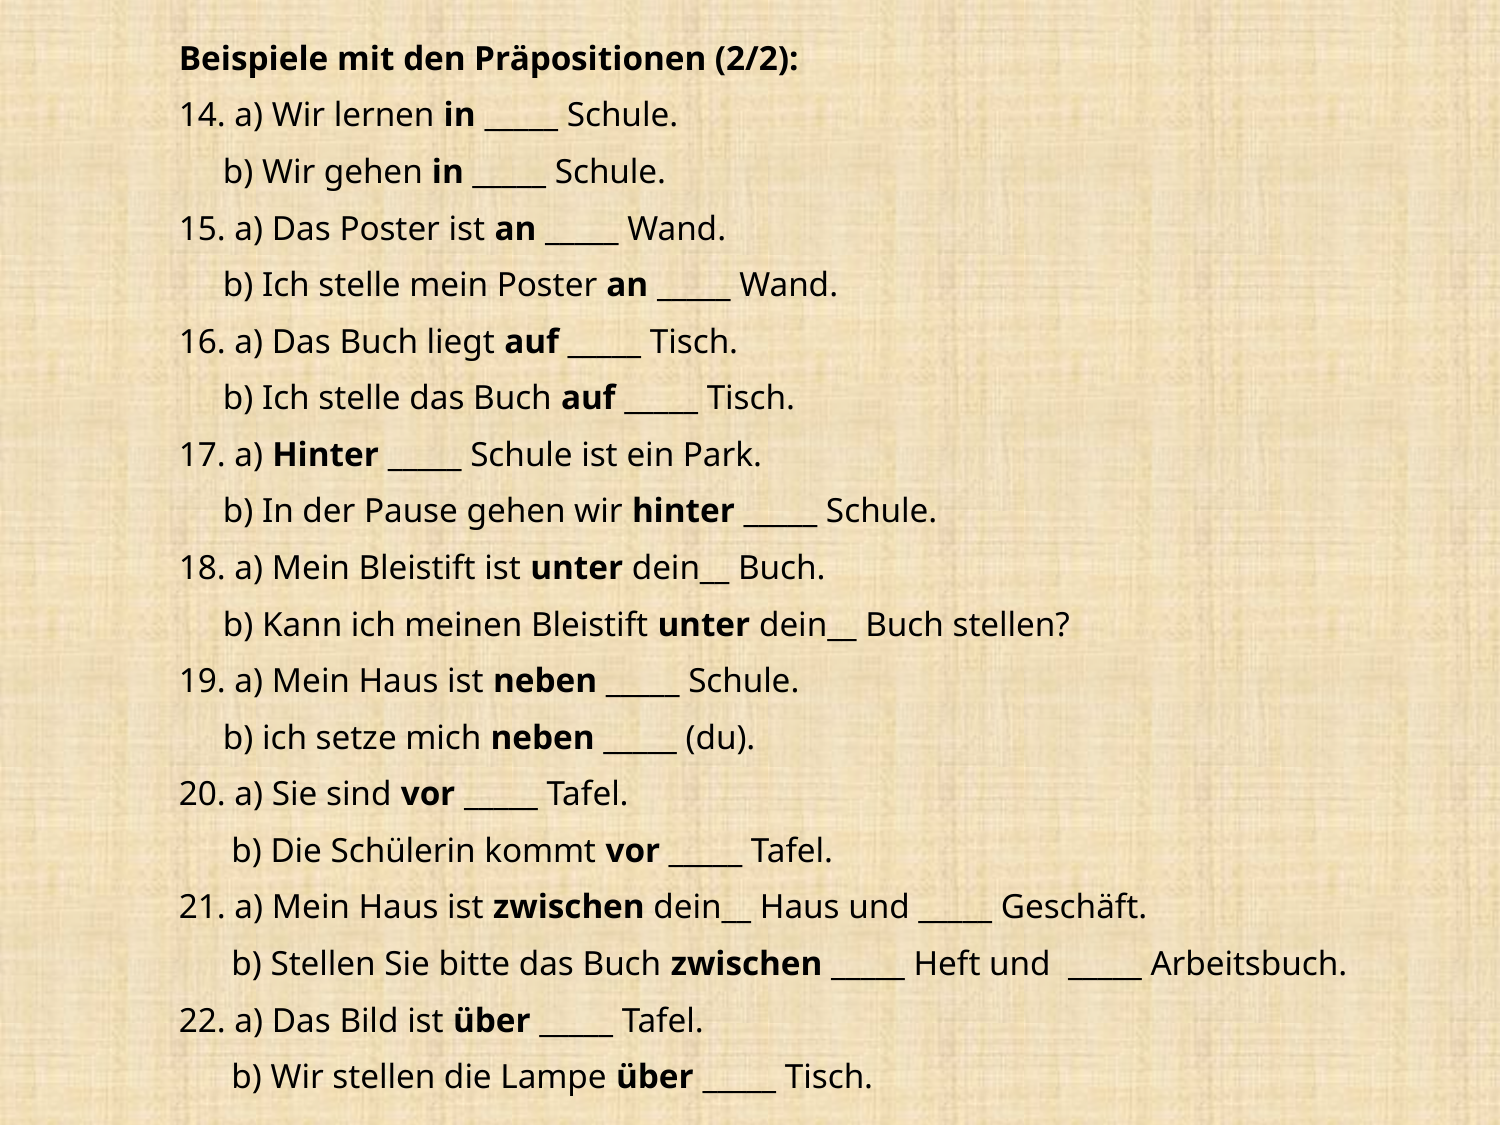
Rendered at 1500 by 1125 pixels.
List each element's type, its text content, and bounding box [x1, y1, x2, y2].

text_box Beispiele mit den Präpositionen (2/2): 14. a) Wir lernen in _____ Schule. b) Wir gehen in _____ Schule. 15. a) Das Poster ist an _____ Wand. b) Ich stelle mein Poster an _____ Wand. 16. a) Das Buch liegt auf _____ Tisch. b) Ich stelle das Buch auf _____ Tisch. 17. a) Hinter _____ Schule ist ein Park. b) In der Pause gehen wir hinter _____ Schule. 18. a) Mein Bleistift ist unter dein__ Buch. b) Kann ich meinen Bleistift unter dein__ Buch stellen? 19. a) Mein Haus ist neben _____ Schule. b) ich setze mich neben _____ (du). 20. a) Sie sind vor _____ Tafel. b) Die Schülerin kommt vor _____ Tafel. 21. a) Mein Haus ist zwischen dein__ Haus und _____ Geschäft. b) Stellen Sie bitte das Buch zwischen _____ Heft und _____ Arbeitsbuch. 22. a) Das Bild ist über _____ Tafel. b) Wir stellen die Lampe über _____ Tisch. [164, 29, 1477, 1103]
